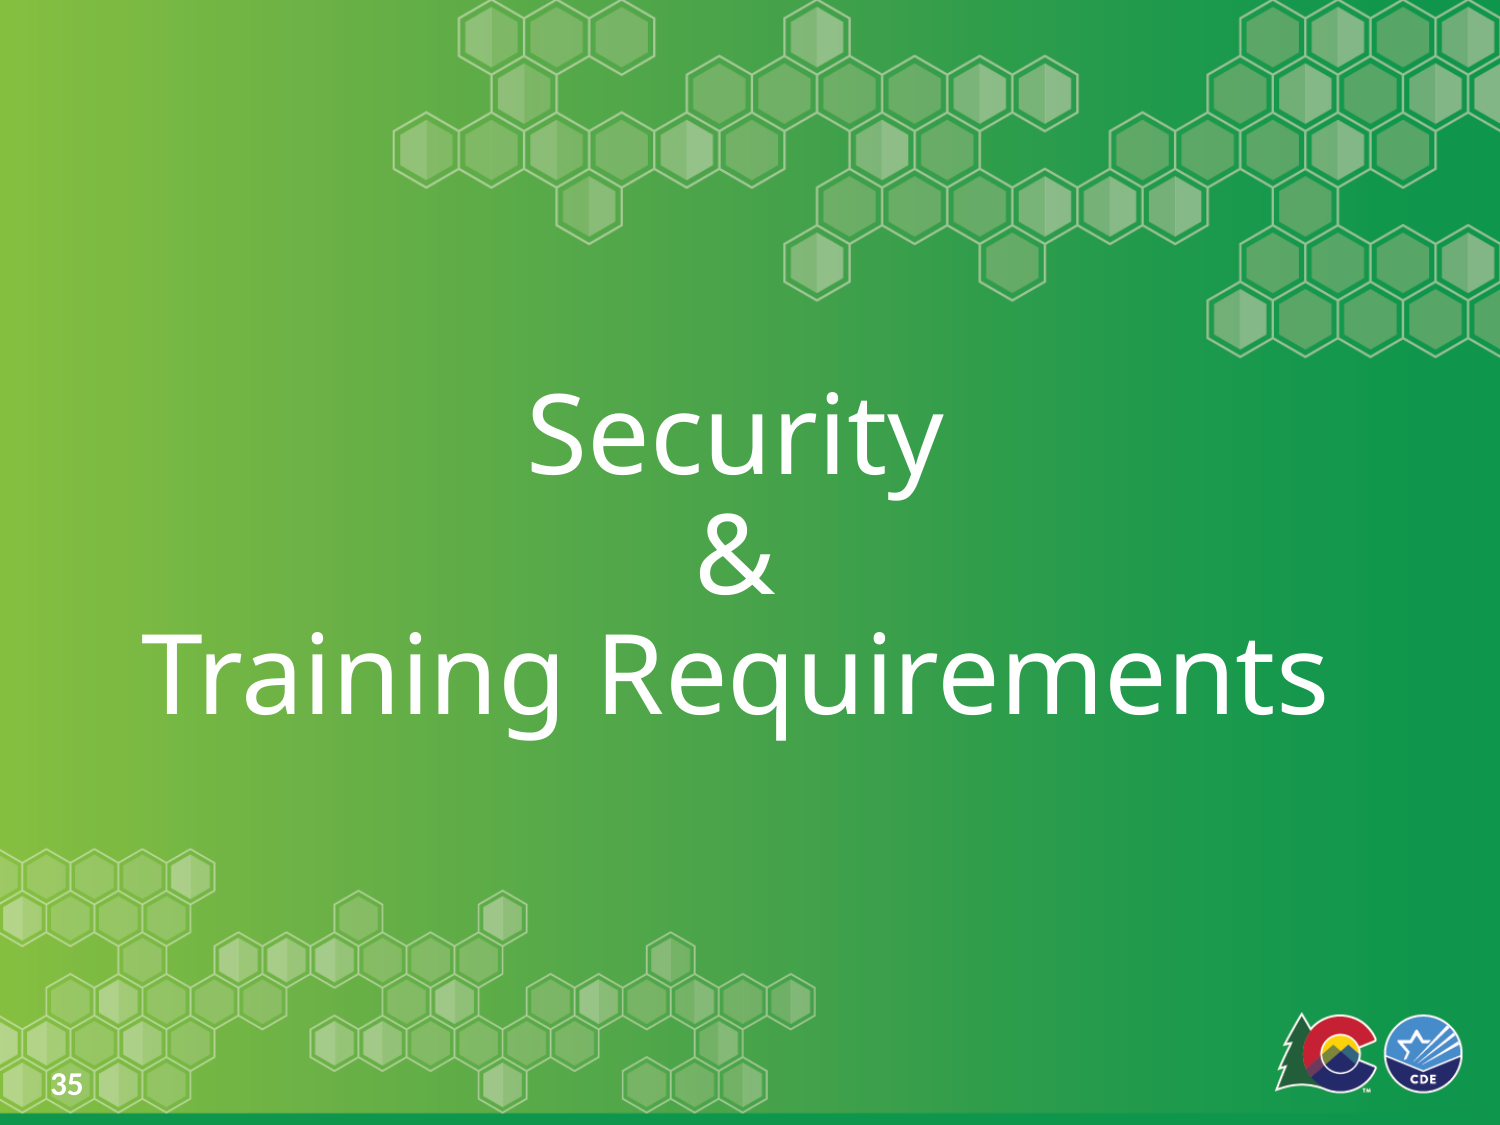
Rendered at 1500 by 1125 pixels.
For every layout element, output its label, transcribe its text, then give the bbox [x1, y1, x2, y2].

title Security & Training Requirements [112, 370, 1388, 755]
picture [0, 0, 1500, 1125]
slide_number 35 [35, 1054, 373, 1115]
